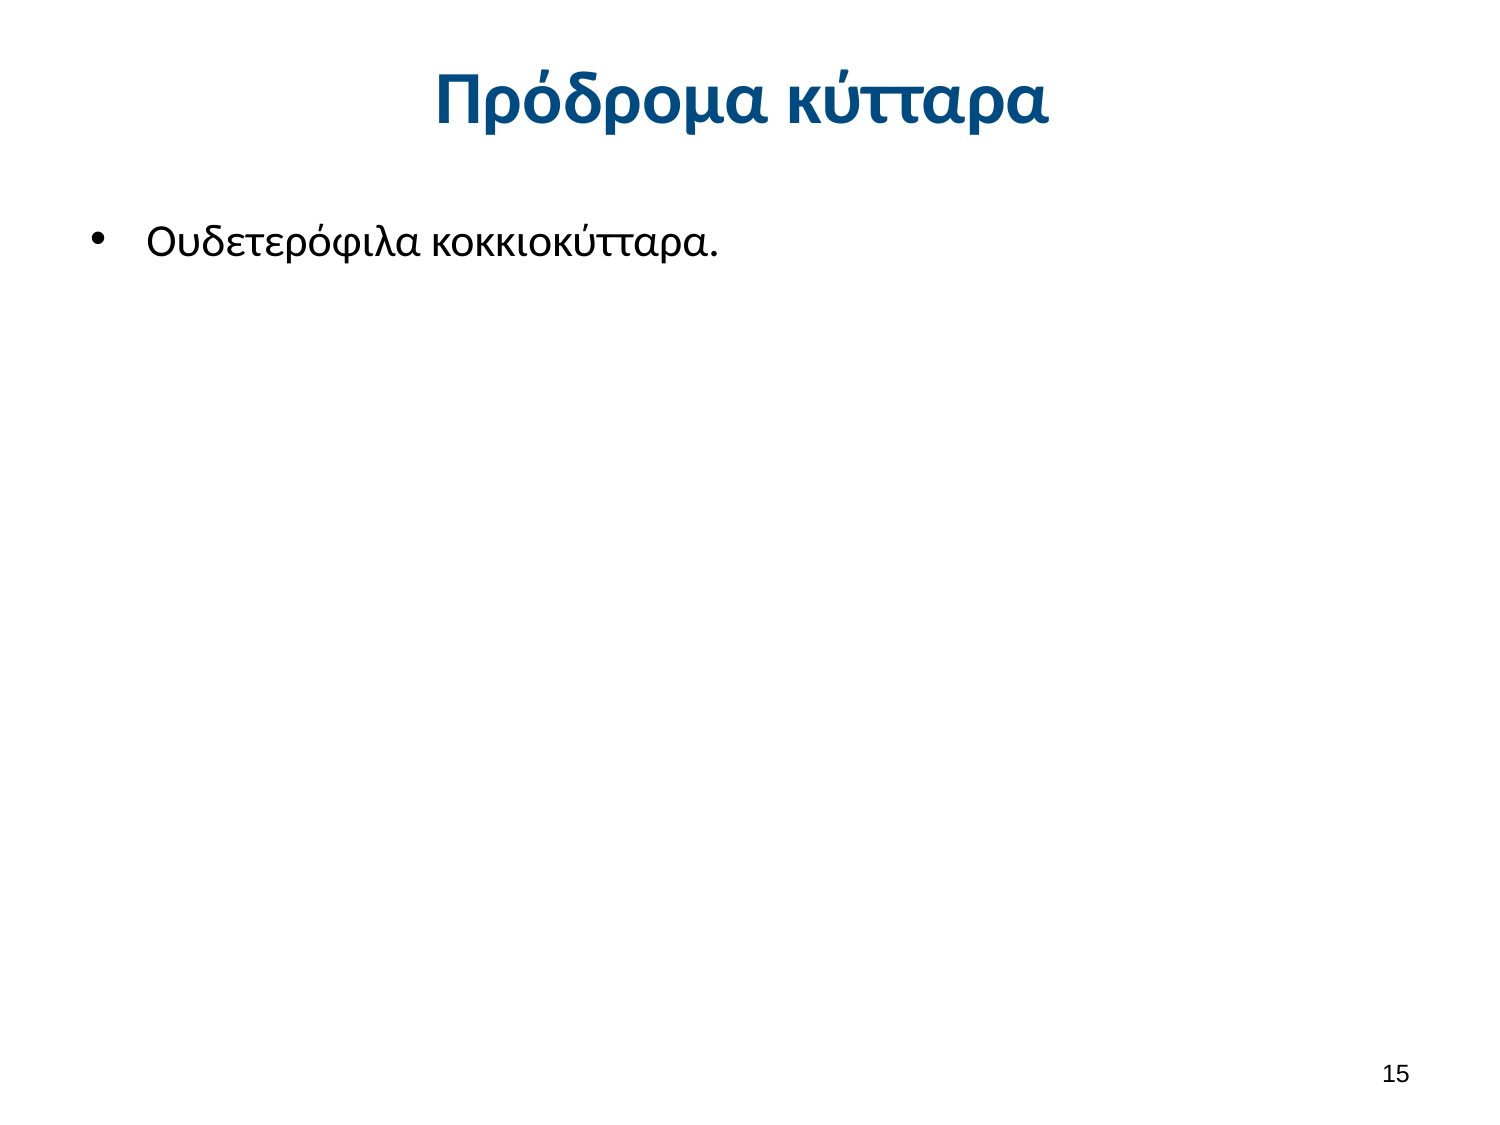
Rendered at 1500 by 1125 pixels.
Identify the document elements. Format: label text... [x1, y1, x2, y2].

list Ουδετερόφιλα κοκκιοκύτταρα. [75, 196, 1425, 1024]
slide_number 14 [1074, 1042, 1425, 1103]
title Πρόδρομα κύτταρα [76, 19, 1427, 169]
